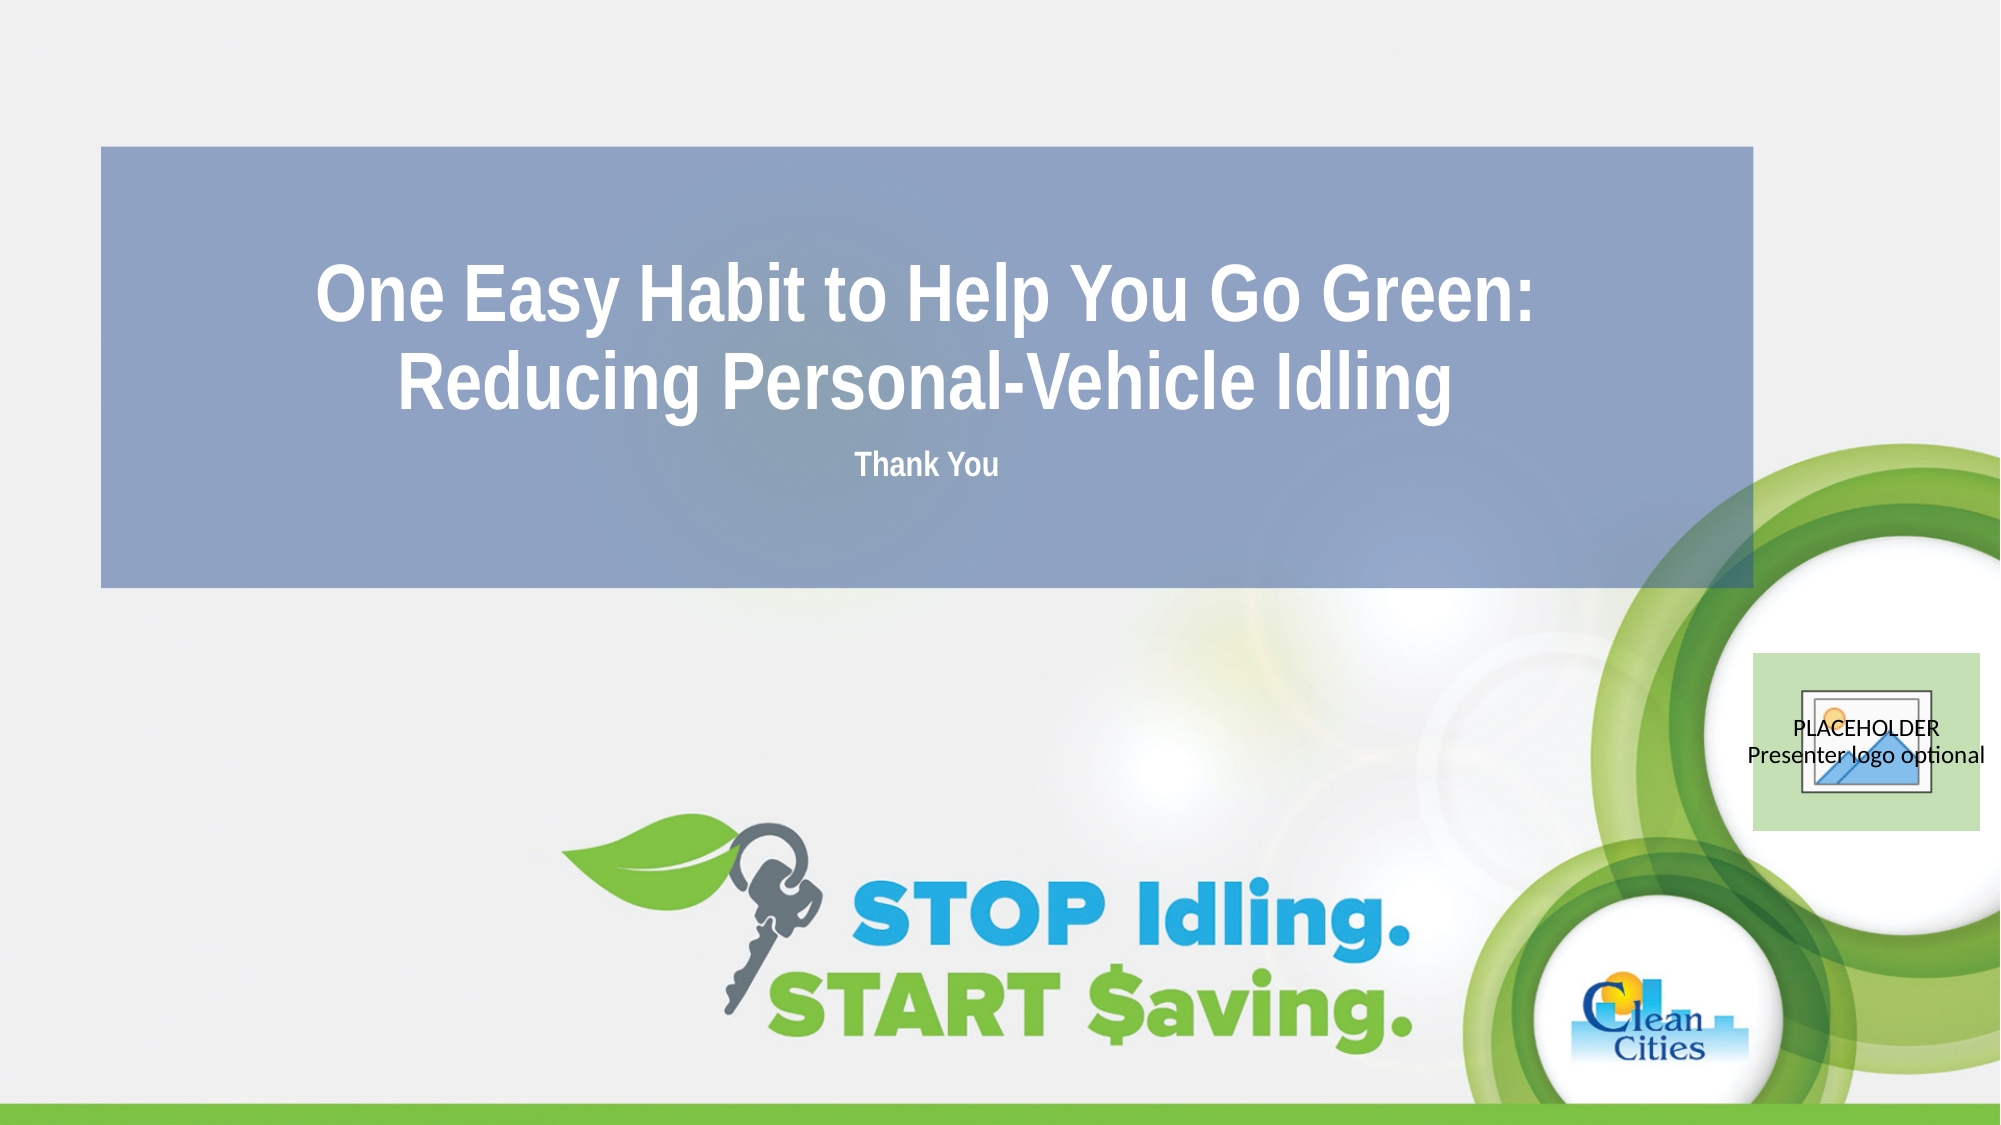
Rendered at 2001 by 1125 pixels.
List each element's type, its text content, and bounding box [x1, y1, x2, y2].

picture [0, 0, 2000, 1125]
list One Easy Habit to Help You Go Green: Reducing Personal-Vehicle Idling Thank You [101, 146, 1754, 589]
